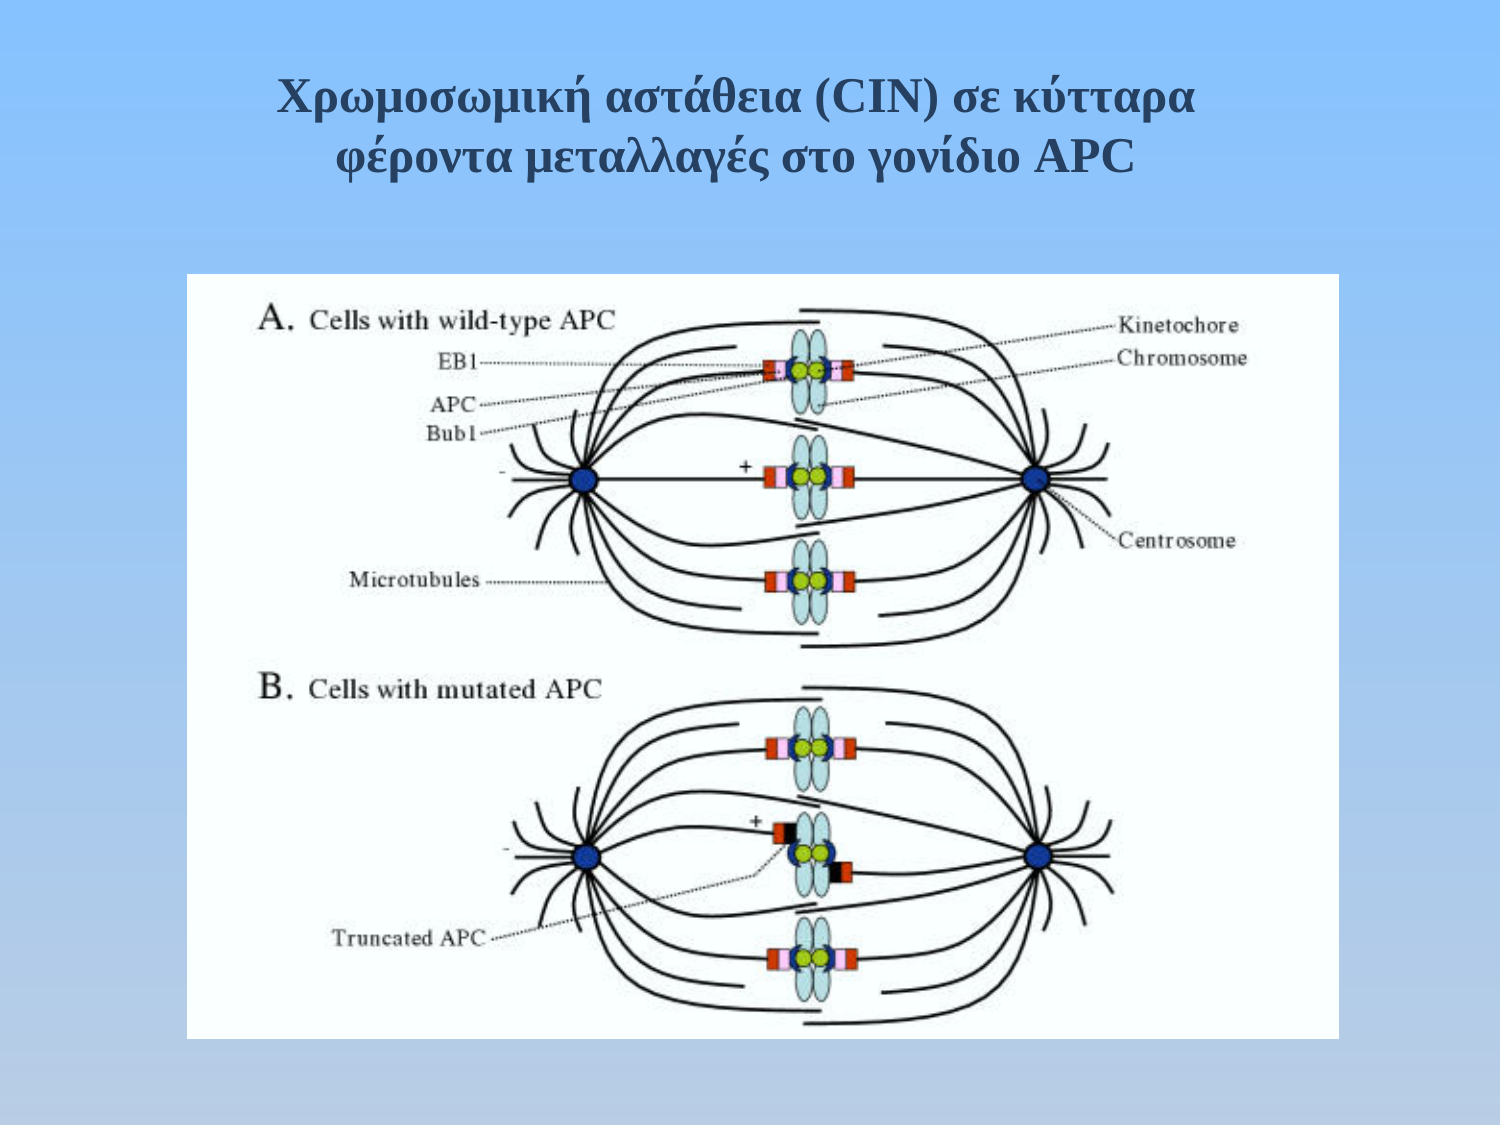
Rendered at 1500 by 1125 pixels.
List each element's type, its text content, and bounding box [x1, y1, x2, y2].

picture [187, 274, 1339, 1039]
text_box Xρωμοσωμική αστάθεια (CIN) σε κύτταρα φέροντα μεταλλαγές στο γονίδιο APC [242, 54, 1230, 190]
